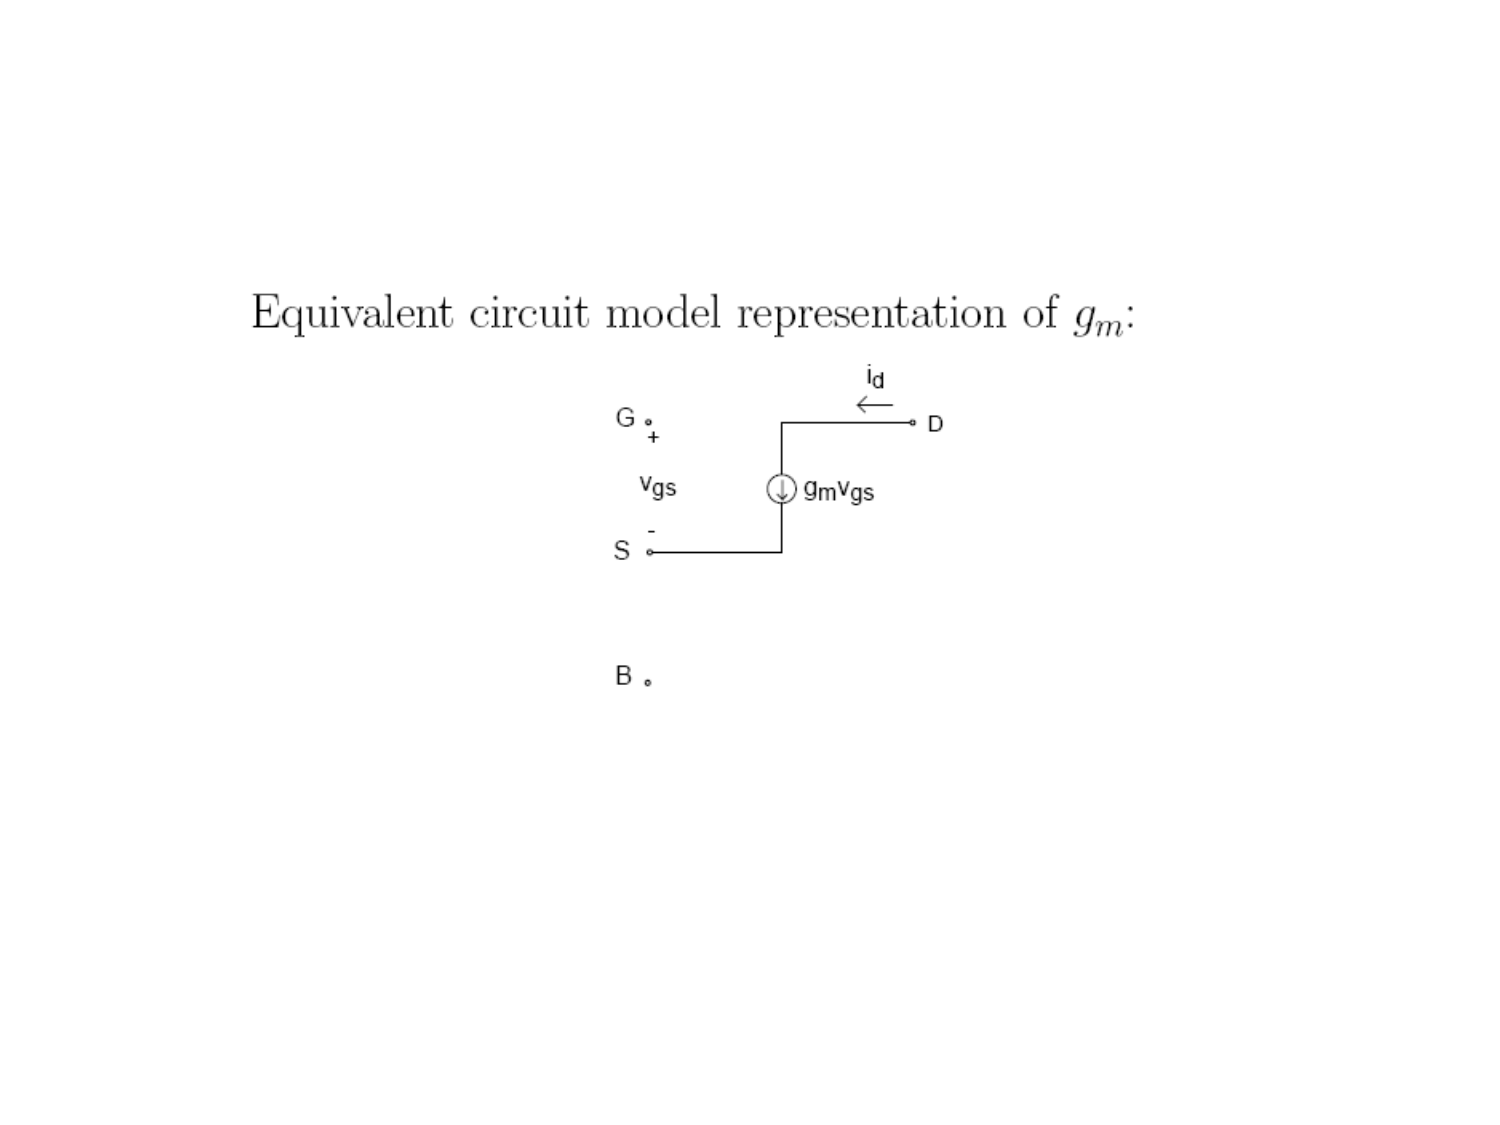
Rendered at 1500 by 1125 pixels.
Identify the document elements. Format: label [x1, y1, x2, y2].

list [212, 270, 1297, 842]
